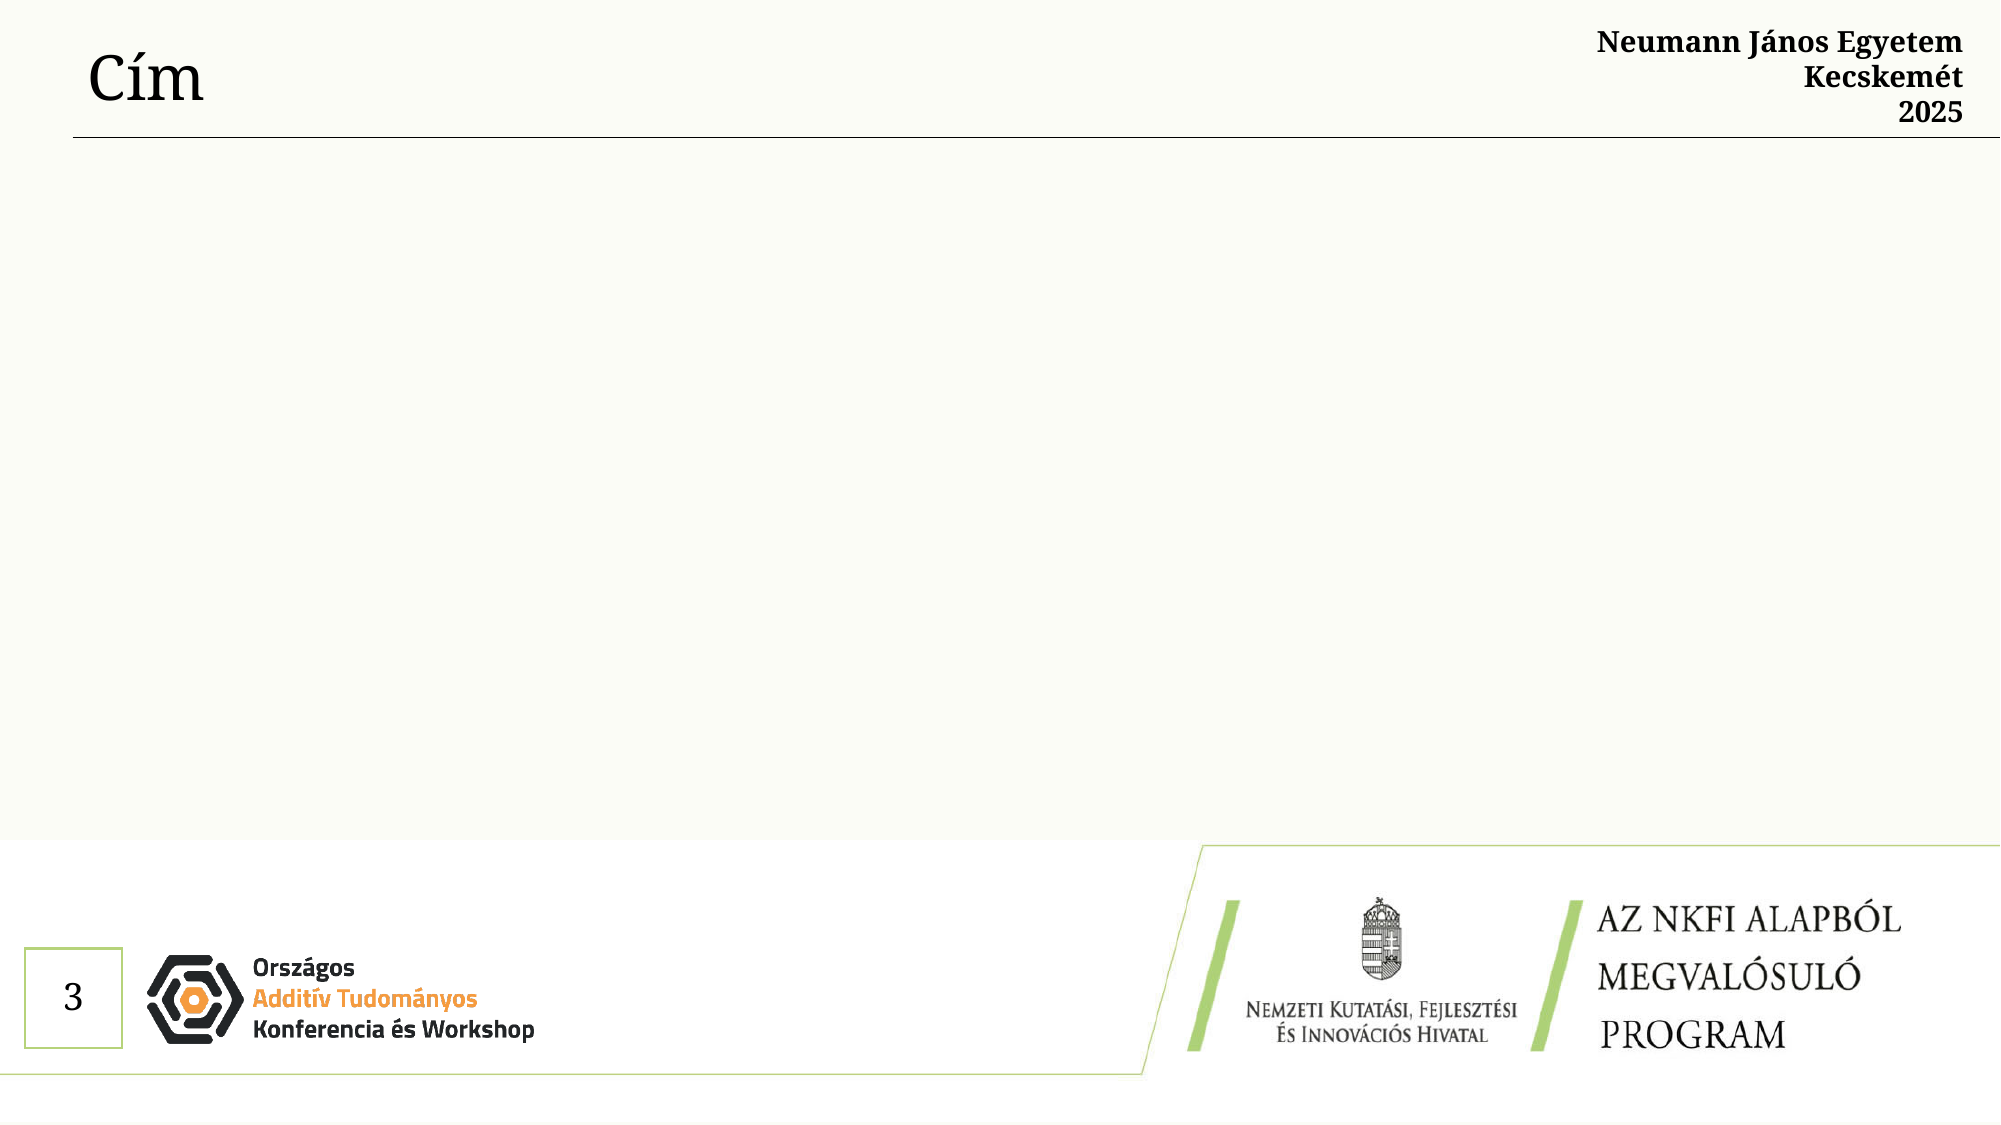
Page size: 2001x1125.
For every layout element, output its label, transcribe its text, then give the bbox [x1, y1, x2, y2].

text_box Neumann János Egyetem Kecskemét 2025 [1565, 15, 1979, 136]
text_box 3 [24, 947, 123, 1049]
picture [0, 840, 2000, 1122]
title Cím [72, 39, 1495, 112]
